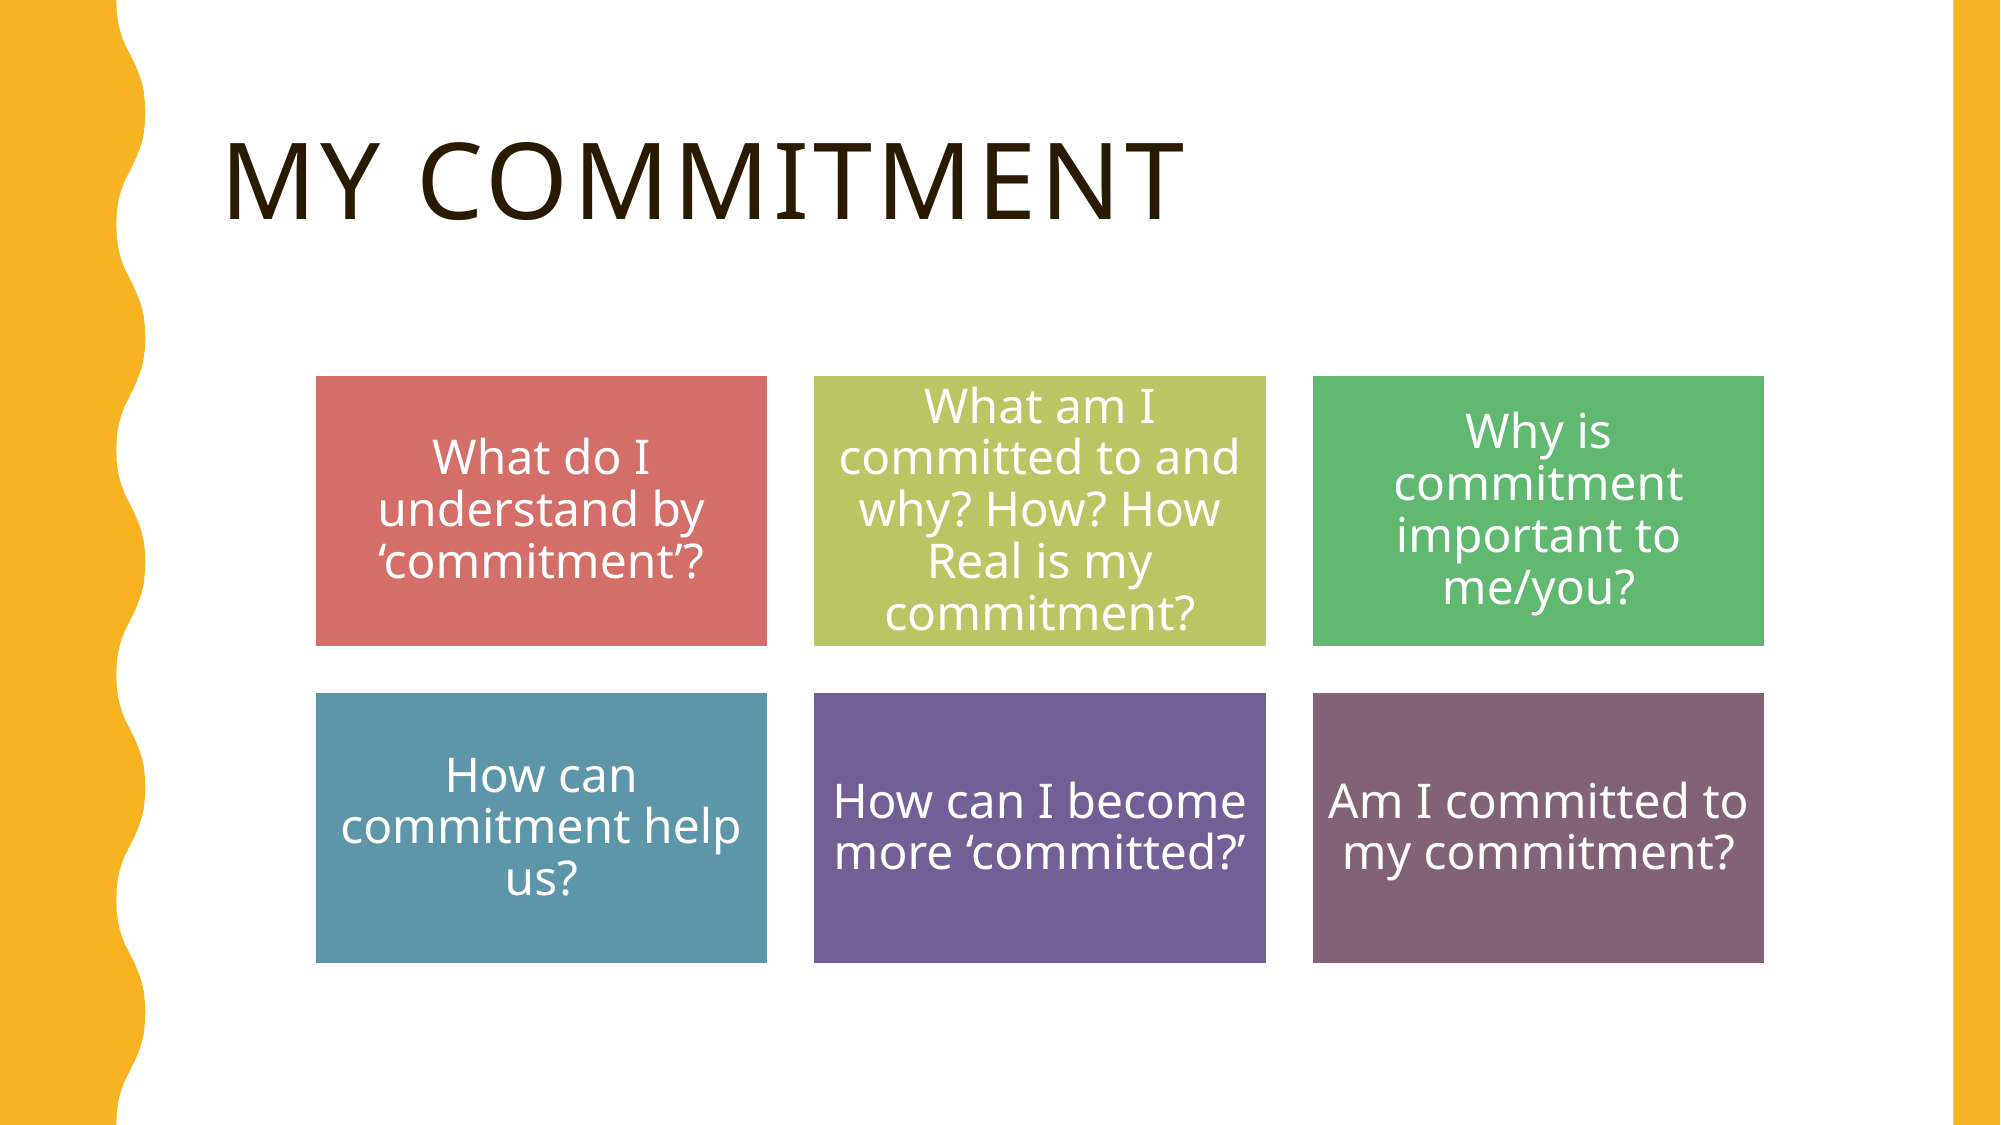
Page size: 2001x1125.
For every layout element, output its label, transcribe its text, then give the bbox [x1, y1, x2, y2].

text_box [1952, 0, 2000, 1125]
text_box [0, 0, 146, 1125]
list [205, 374, 1875, 965]
title My Commitment [205, 62, 1875, 308]
text_box [117, 0, 1952, 1125]
